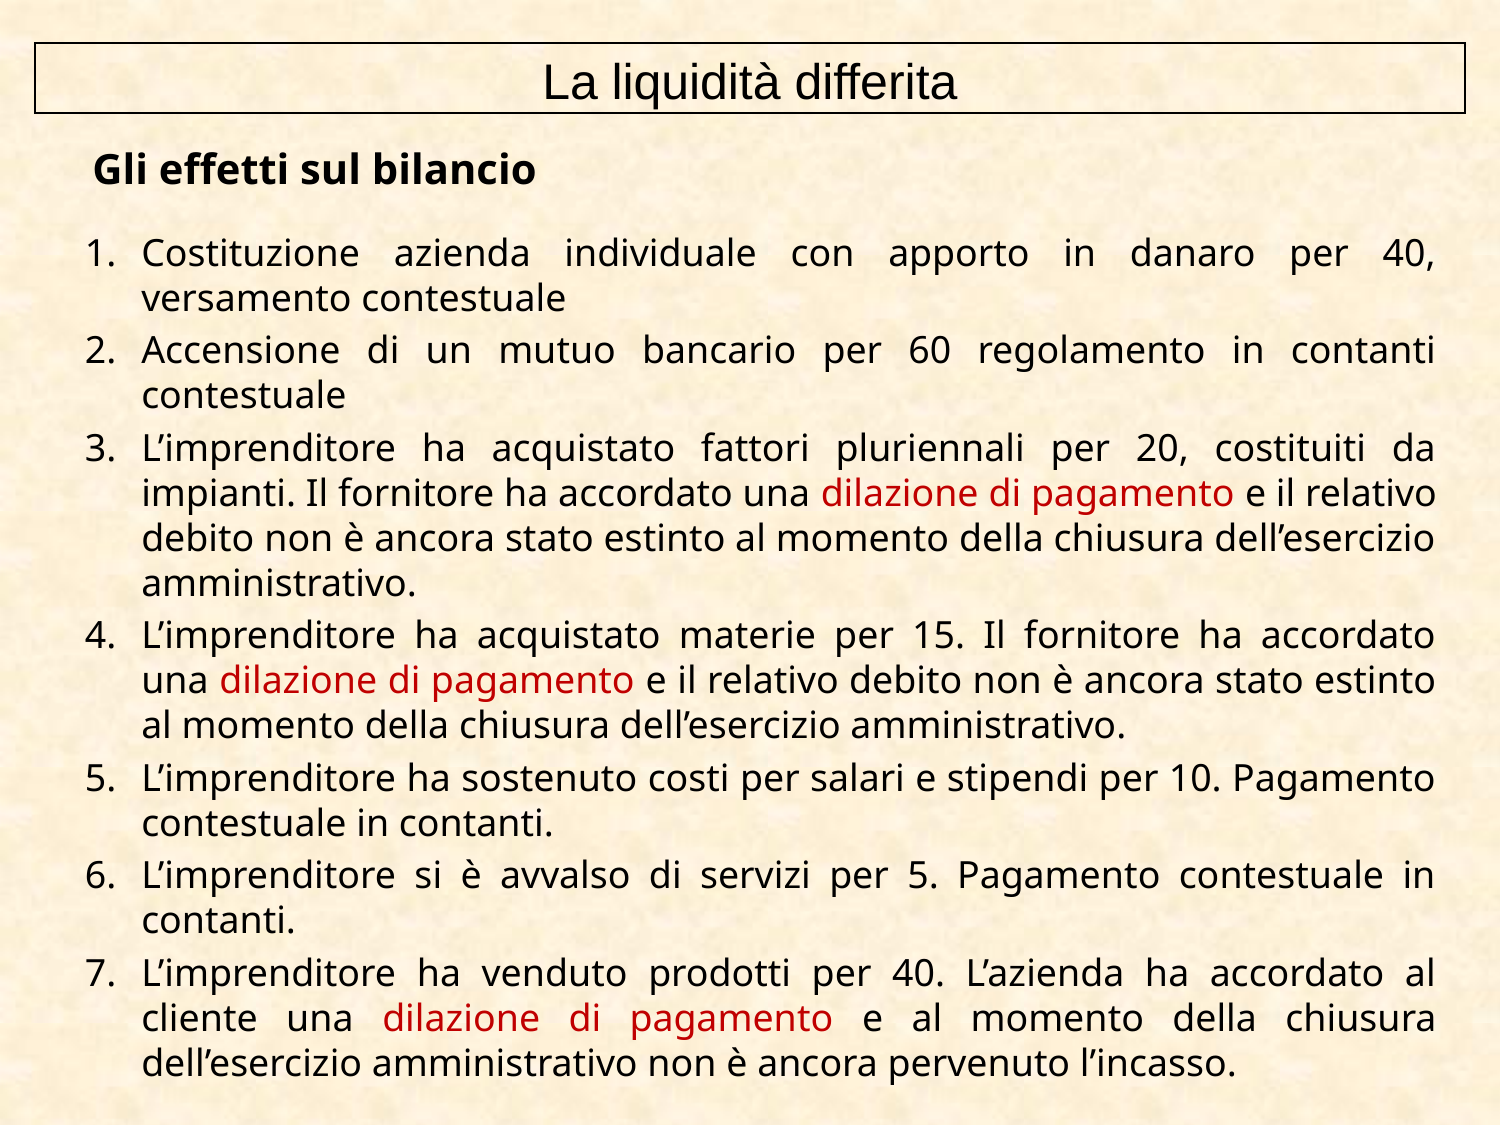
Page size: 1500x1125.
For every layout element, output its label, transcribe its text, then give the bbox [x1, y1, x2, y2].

list Costituzione azienda individuale con apporto in danaro per 40, versamento contestuale Accensione di un mutuo bancario per 60 regolamento in contanti contestuale L’imprenditore ha acquistato fattori pluriennali per 20, costituiti da impianti. Il fornitore ha accordato una dilazione di pagamento e il relativo debito non è ancora stato estinto al momento della chiusura dell’esercizio amministrativo. L’imprenditore ha acquistato materie per 15. Il fornitore ha accordato una dilazione di pagamento e il relativo debito non è ancora stato estinto al momento della chiusura dell’esercizio amministrativo. L’imprenditore ha sostenuto costi per salari e stipendi per 10. Pagamento contestuale in contanti. L’imprenditore si è avvalso di servizi per 5. Pagamento contestuale in contanti. L’imprenditore ha venduto prodotti per 40. L’azienda ha accordato al cliente una dilazione di pagamento e al momento della chiusura dell’esercizio amministrativo non è ancora pervenuto l’incasso. [70, 168, 1452, 848]
text_box Gli effetti sul bilancio [67, 135, 1432, 201]
text_box La liquidità differita [35, 42, 1465, 113]
picture [0, 0, 1500, 1125]
